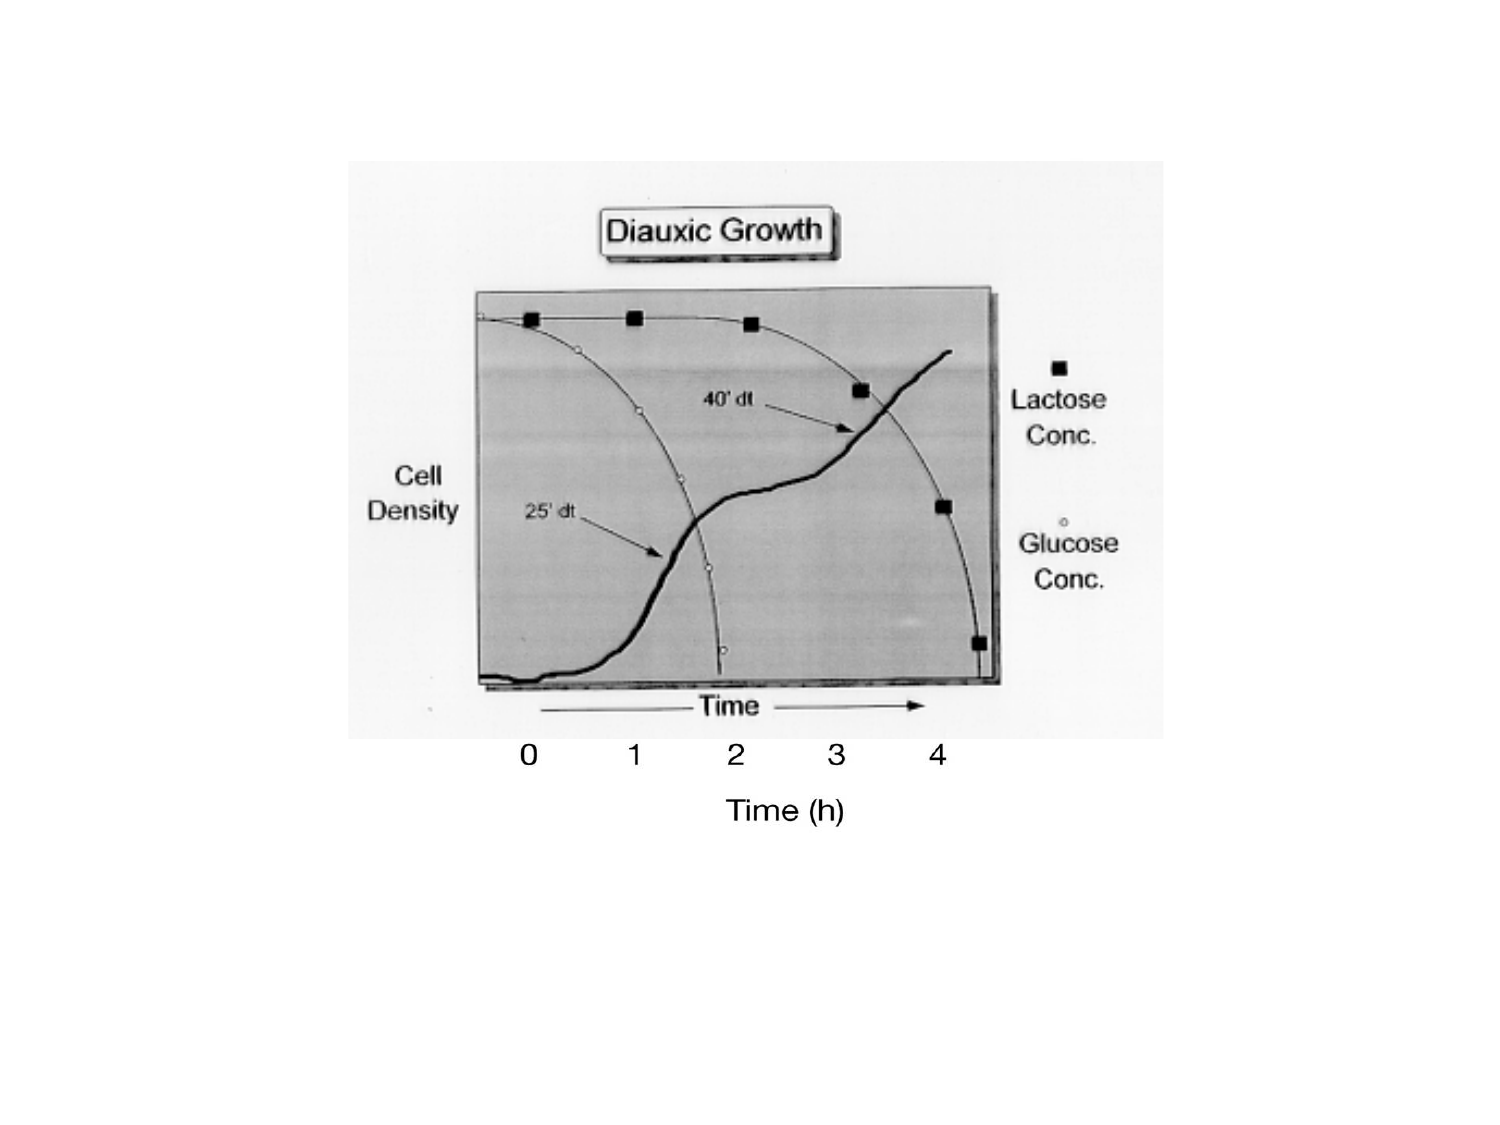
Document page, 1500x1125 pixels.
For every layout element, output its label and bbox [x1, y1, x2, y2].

picture [348, 158, 1164, 835]
